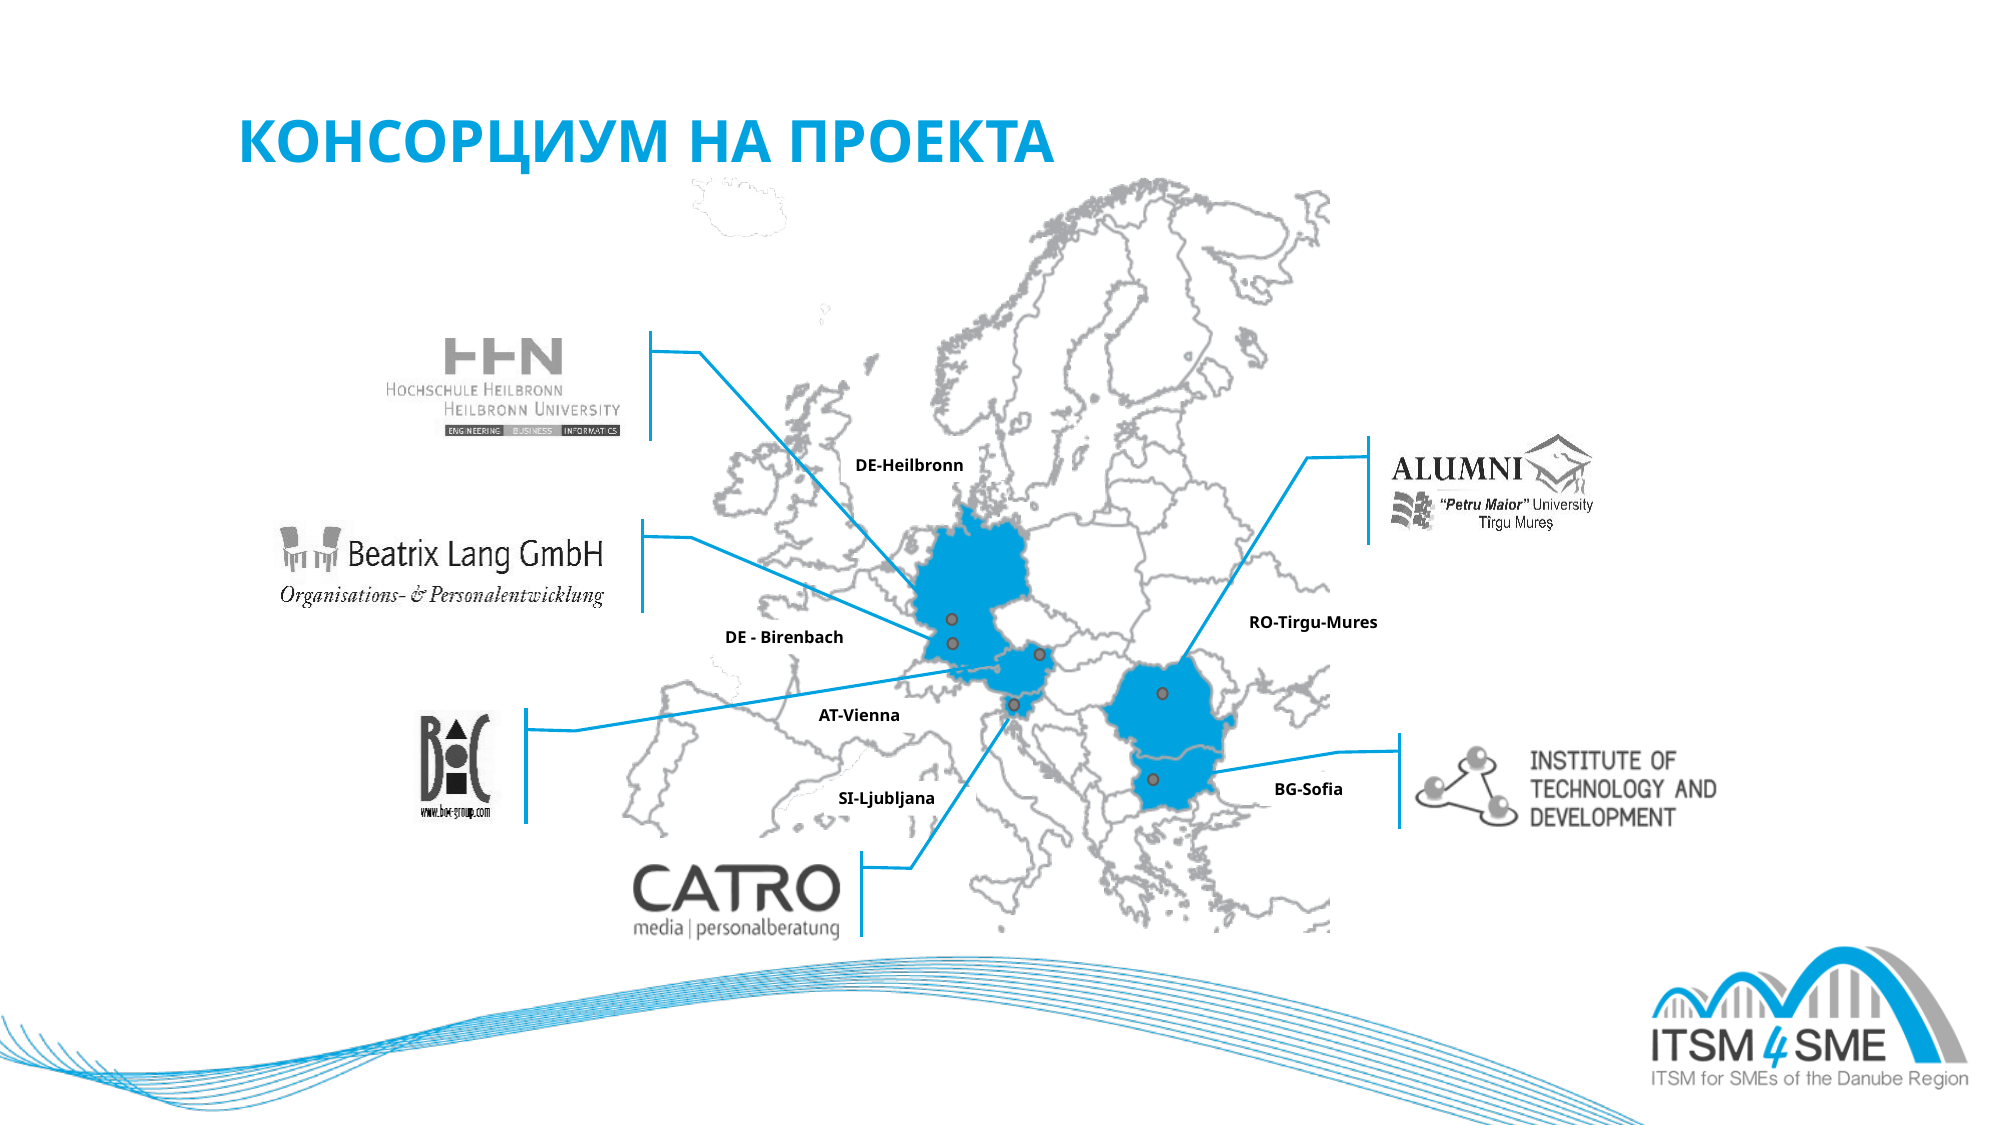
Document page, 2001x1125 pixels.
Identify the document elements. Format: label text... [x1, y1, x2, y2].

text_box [273, 177, 1727, 948]
picture [0, 924, 1977, 1125]
title Консорциум на проекта [222, 61, 1633, 182]
